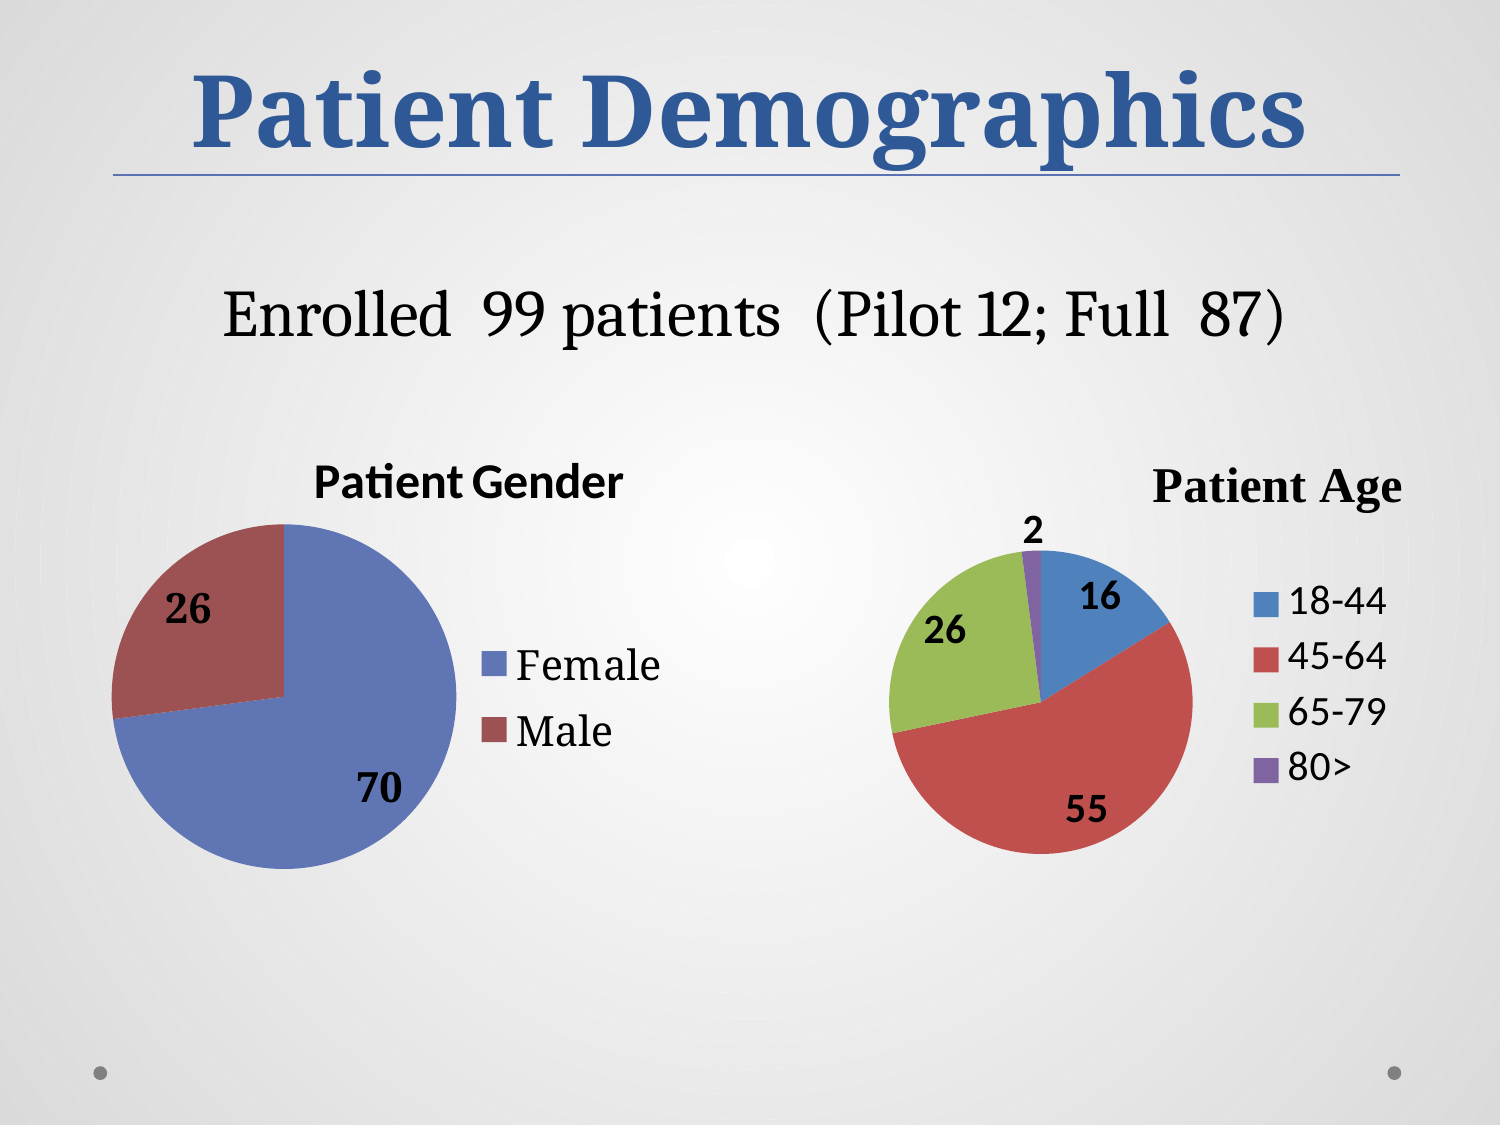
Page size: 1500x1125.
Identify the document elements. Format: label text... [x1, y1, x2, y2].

list Enrolled 99 patients (Pilot 12; Full 87) [62, 262, 1450, 388]
title Patient Demographics [75, 37, 1425, 175]
chart [99, 437, 688, 957]
chart [762, 437, 1438, 939]
